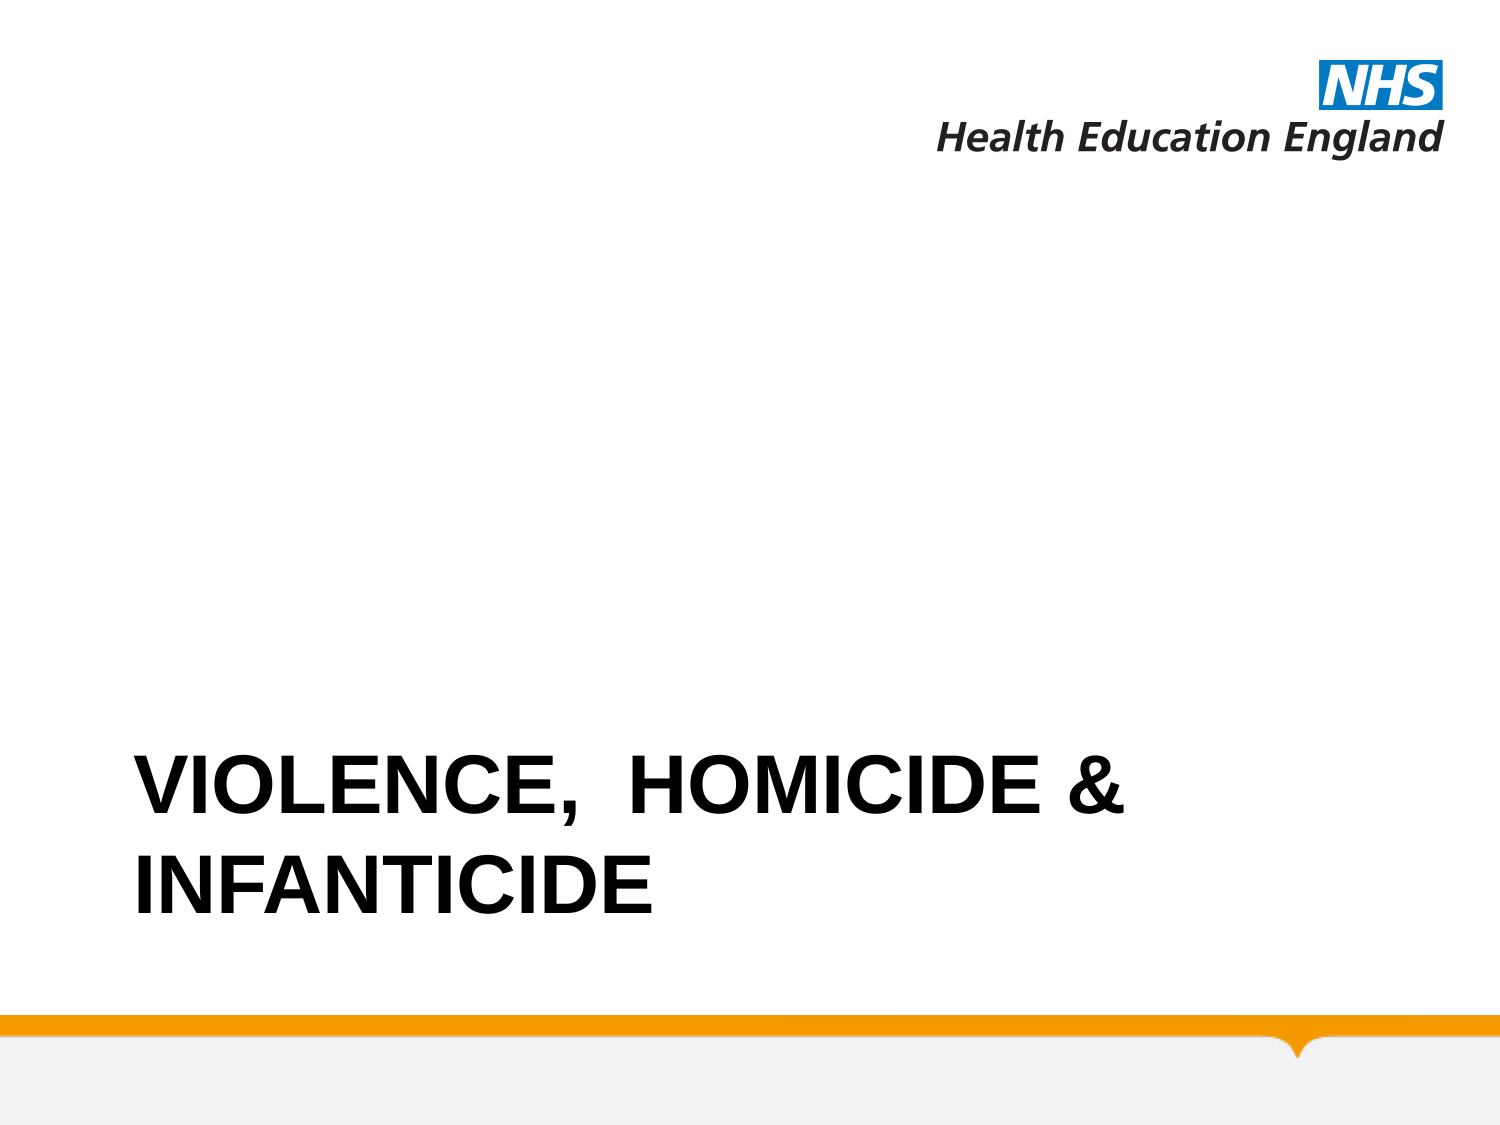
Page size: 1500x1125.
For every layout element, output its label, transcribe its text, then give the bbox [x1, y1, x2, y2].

picture [936, 59, 1445, 161]
title Violence, homicide & infanticide [118, 722, 1394, 947]
